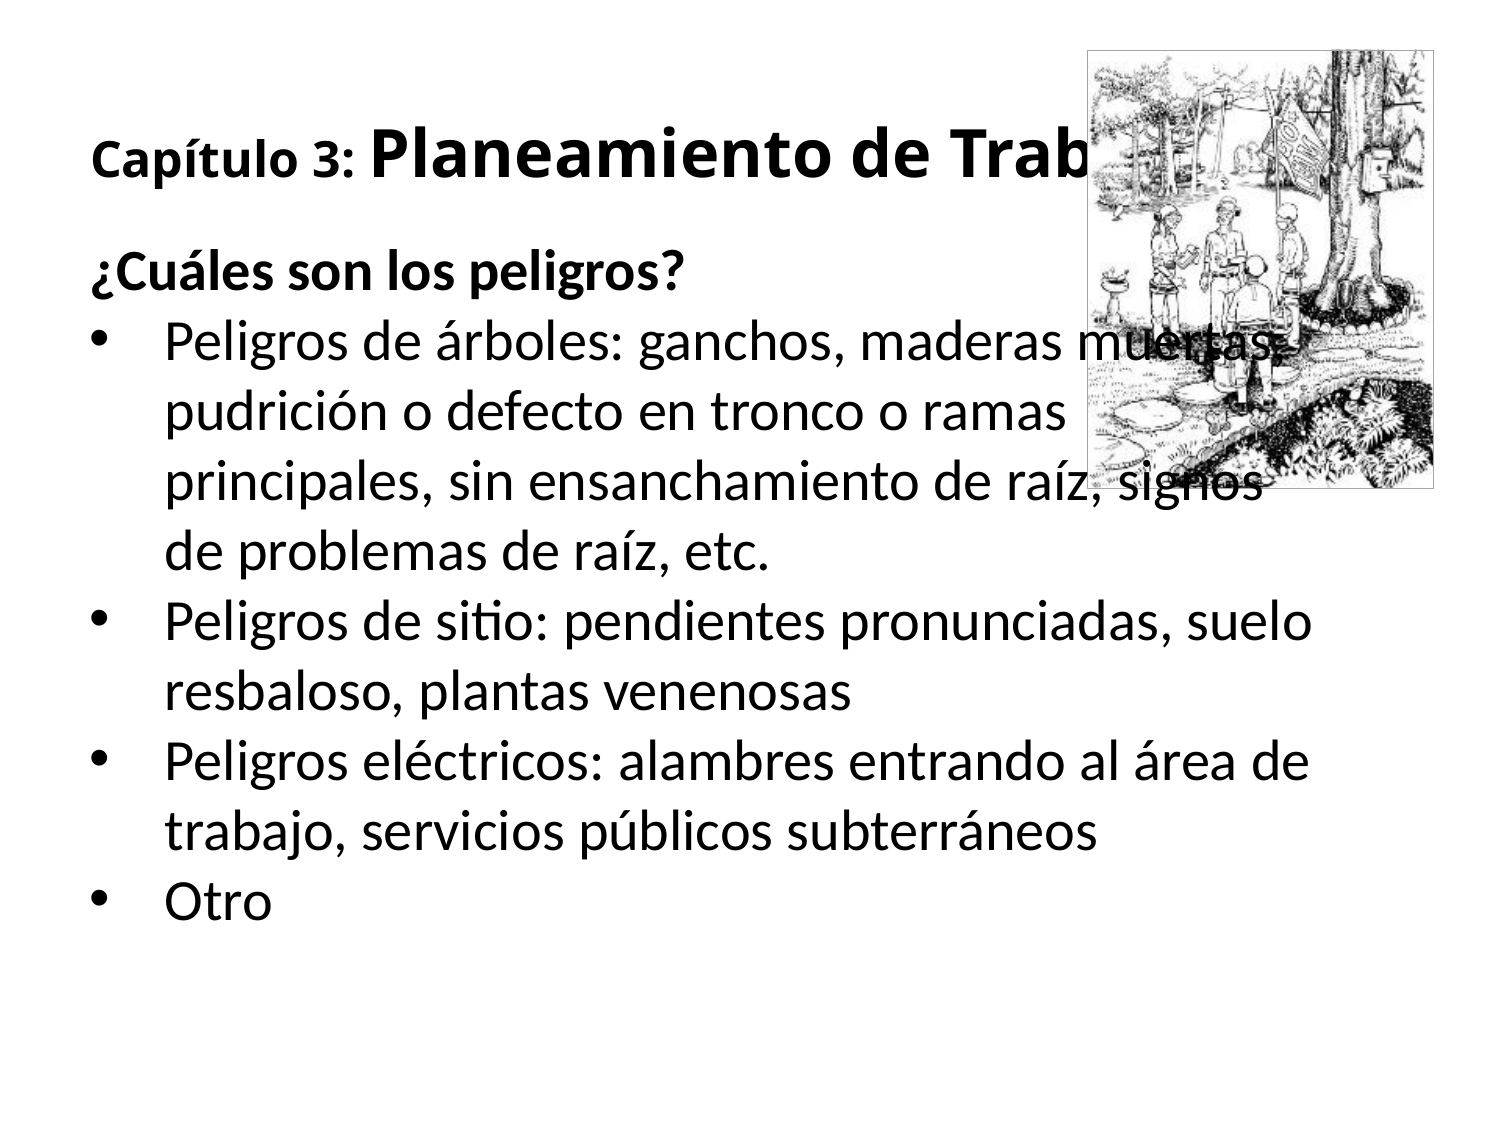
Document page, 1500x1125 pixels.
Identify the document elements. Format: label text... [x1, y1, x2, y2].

text_box ¿Cuáles son los peligros? Peligros de árboles: ganchos, maderas muertas, pudrición o defecto en tronco o ramas principales, sin ensanchamiento de raíz, signos de problemas de raíz, etc. Peligros de sitio: pendientes pronunciadas, suelo resbaloso, plantas venenosas Peligros eléctricos: alambres entrando al área de trabajo, servicios públicos subterráneos Otro [74, 224, 1350, 940]
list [1087, 49, 1434, 489]
title Capítulo 3: Planeamiento de Trabajo [75, 62, 1087, 224]
